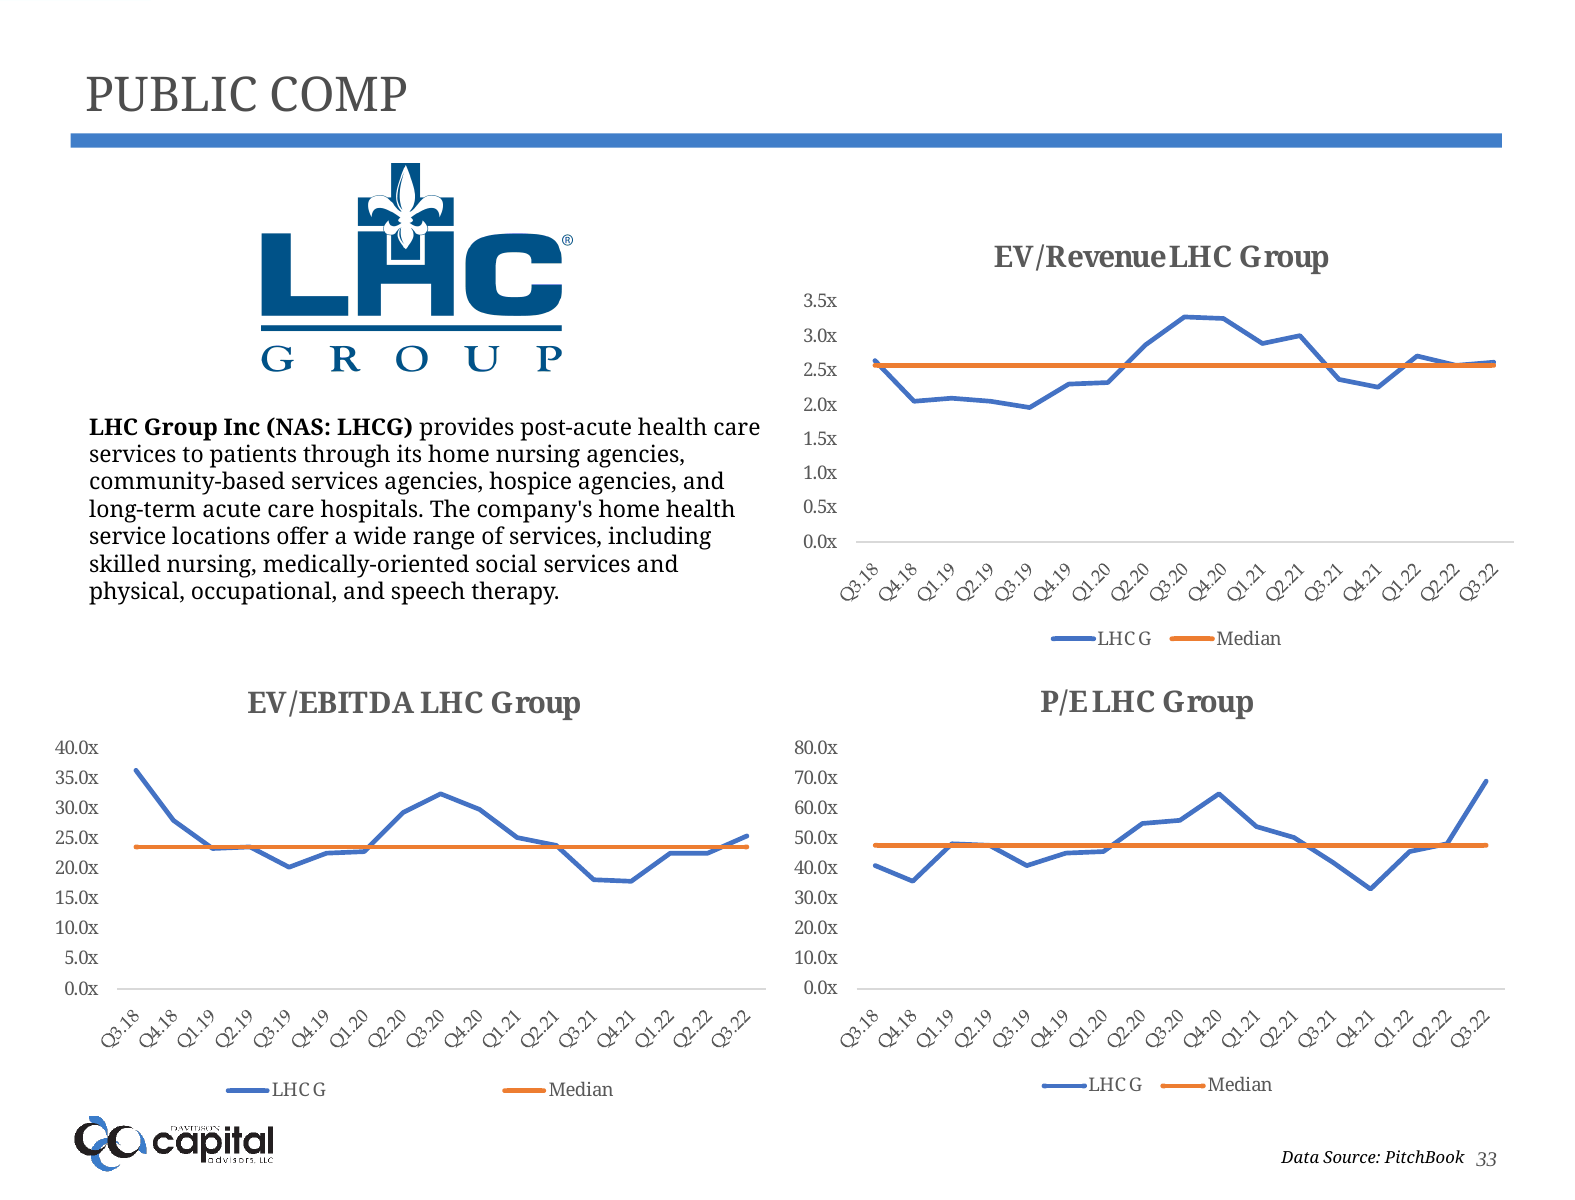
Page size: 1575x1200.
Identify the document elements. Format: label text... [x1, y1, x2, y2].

title Public Comp [71, 56, 1504, 130]
picture [261, 163, 573, 373]
picture [70, 1116, 279, 1178]
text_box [779, 665, 1528, 1116]
list LHC Group Inc (NAS: LHCG) provides post-acute health care services to patients through its home nursing agencies, community-based services agencies, hospice agencies, and long-term acute care hospitals. The company's home health service locations offer a wide range of services, including skilled nursing, medically-oriented social services and physical, occupational, and speech therapy. [75, 404, 783, 664]
text_box Data Source: PitchBook [1266, 1139, 1529, 1175]
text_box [788, 219, 1537, 671]
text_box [40, 665, 777, 1116]
